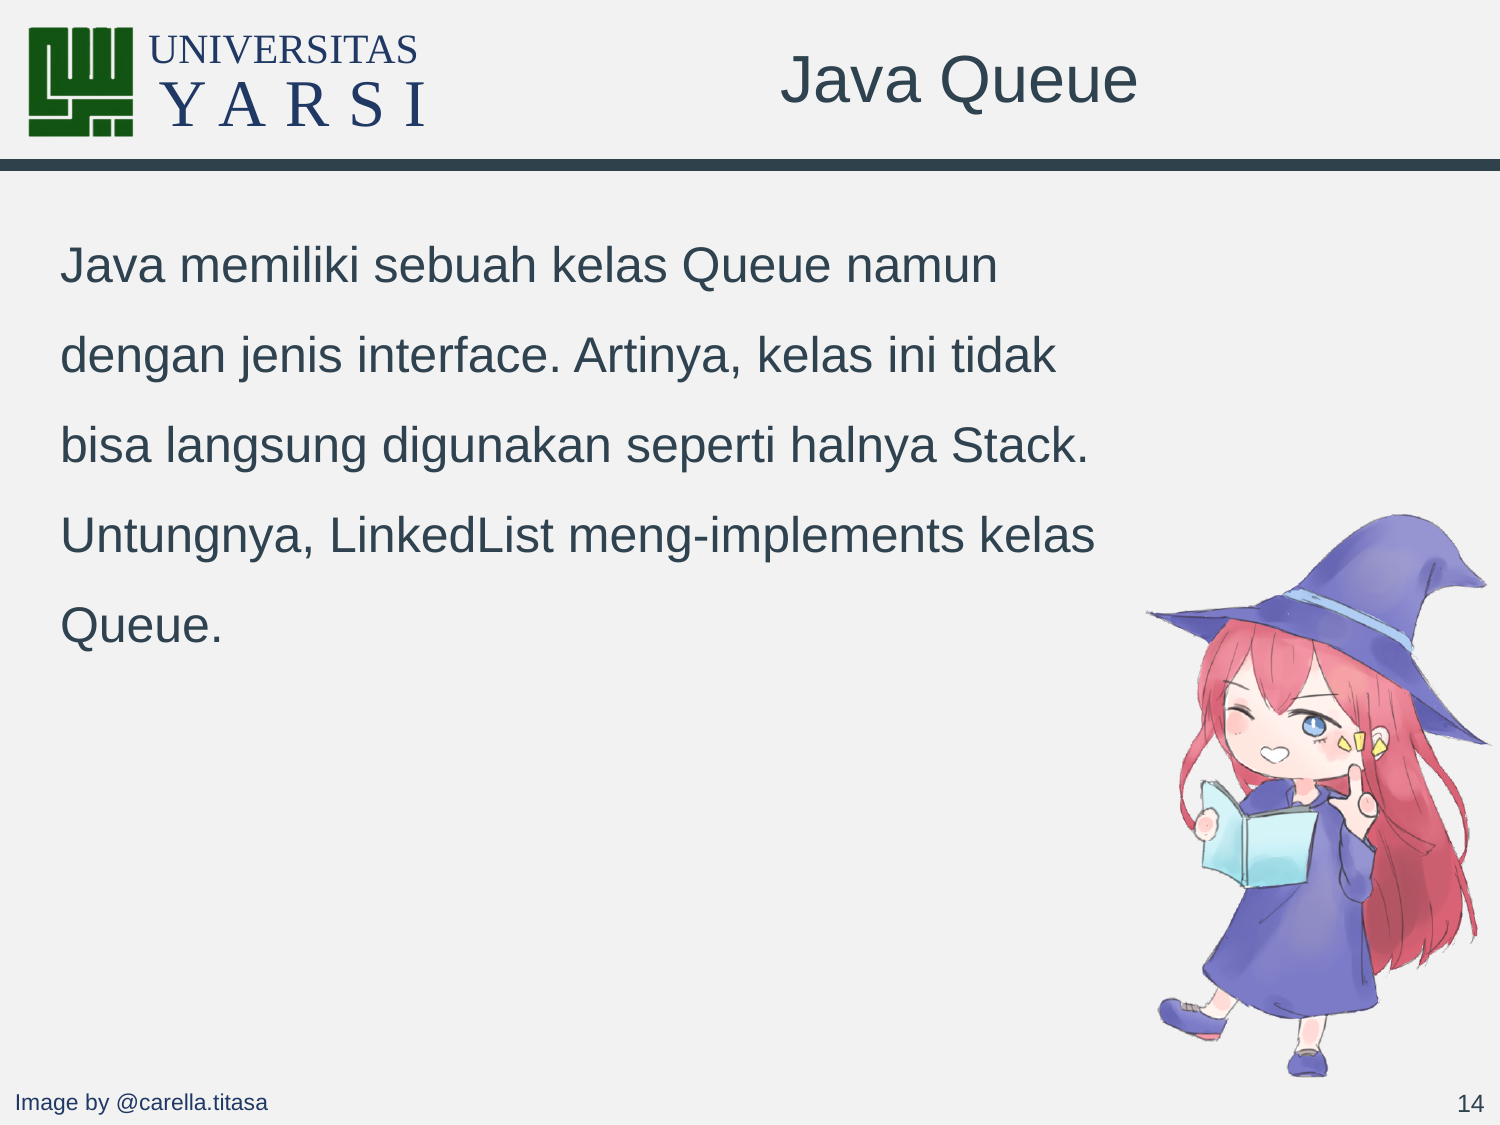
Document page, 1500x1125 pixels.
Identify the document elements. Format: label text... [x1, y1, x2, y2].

picture [1140, 509, 1500, 1082]
picture [15, 16, 144, 150]
title Java Queue [480, 29, 1440, 121]
list Java memiliki sebuah kelas Queue namun dengan jenis interface. Artinya, kelas ini tidak bisa langsung digunakan seperti halnya Stack. Untungnya, LinkedList meng-implements kelas Queue. [45, 195, 1170, 990]
